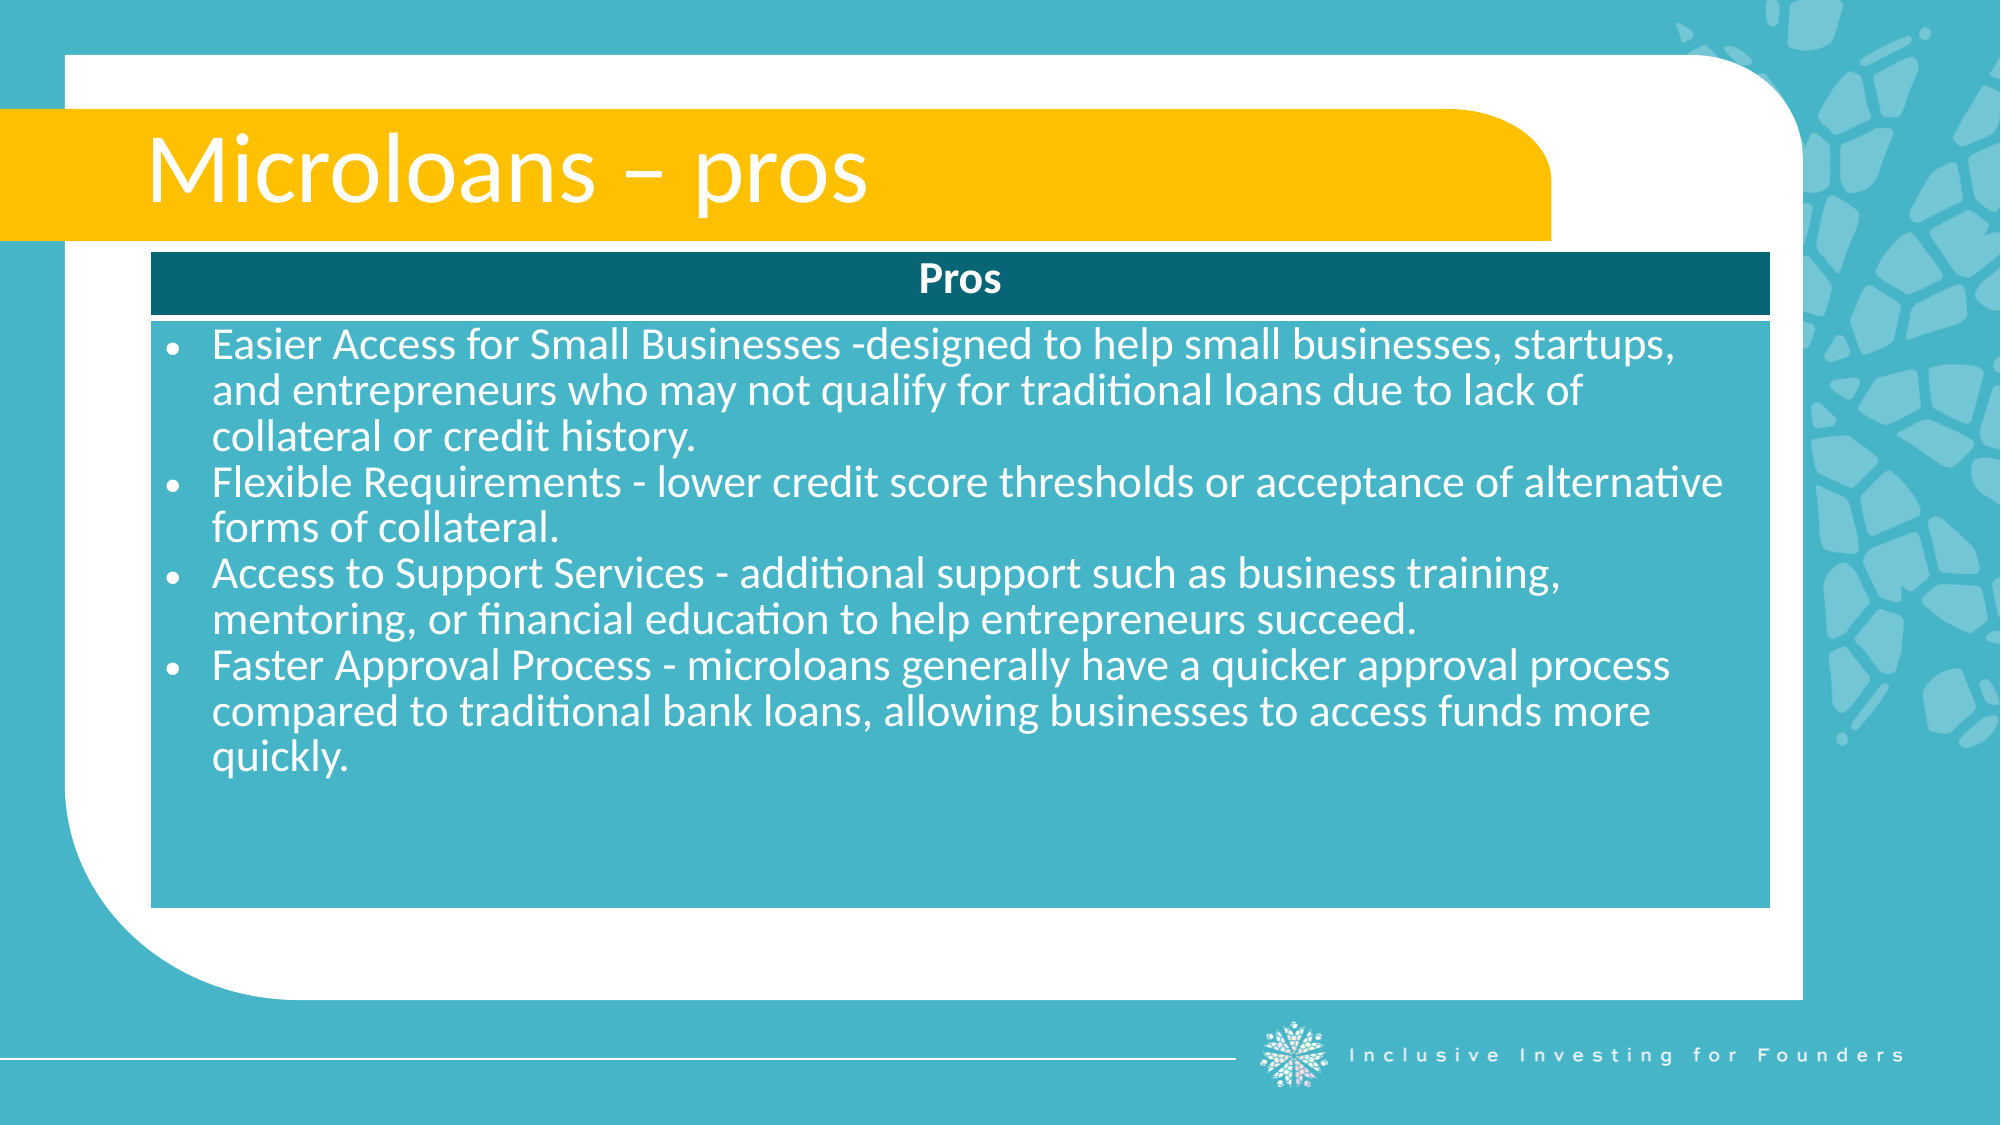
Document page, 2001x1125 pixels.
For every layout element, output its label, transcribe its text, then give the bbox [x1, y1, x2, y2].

text_box [0, 107, 1553, 242]
table_header Pros [151, 252, 1770, 315]
table_cell Easier Access for Small Businesses -designed to help small businesses, startups, and entrepreneurs who may not qualify for traditional loans due to lack of collateral or credit history. Flexible Requirements - lower credit score thresholds or acceptance of alternative forms of collateral. Access to Support Services - additional support such as business training, mentoring, or financial education to help entrepreneurs succeed. Faster Approval Process - microloans generally have a quicker approval process compared to traditional bank loans, allowing businesses to access funds more quickly. [151, 321, 1770, 908]
list Microloans – pros [130, 109, 1712, 241]
